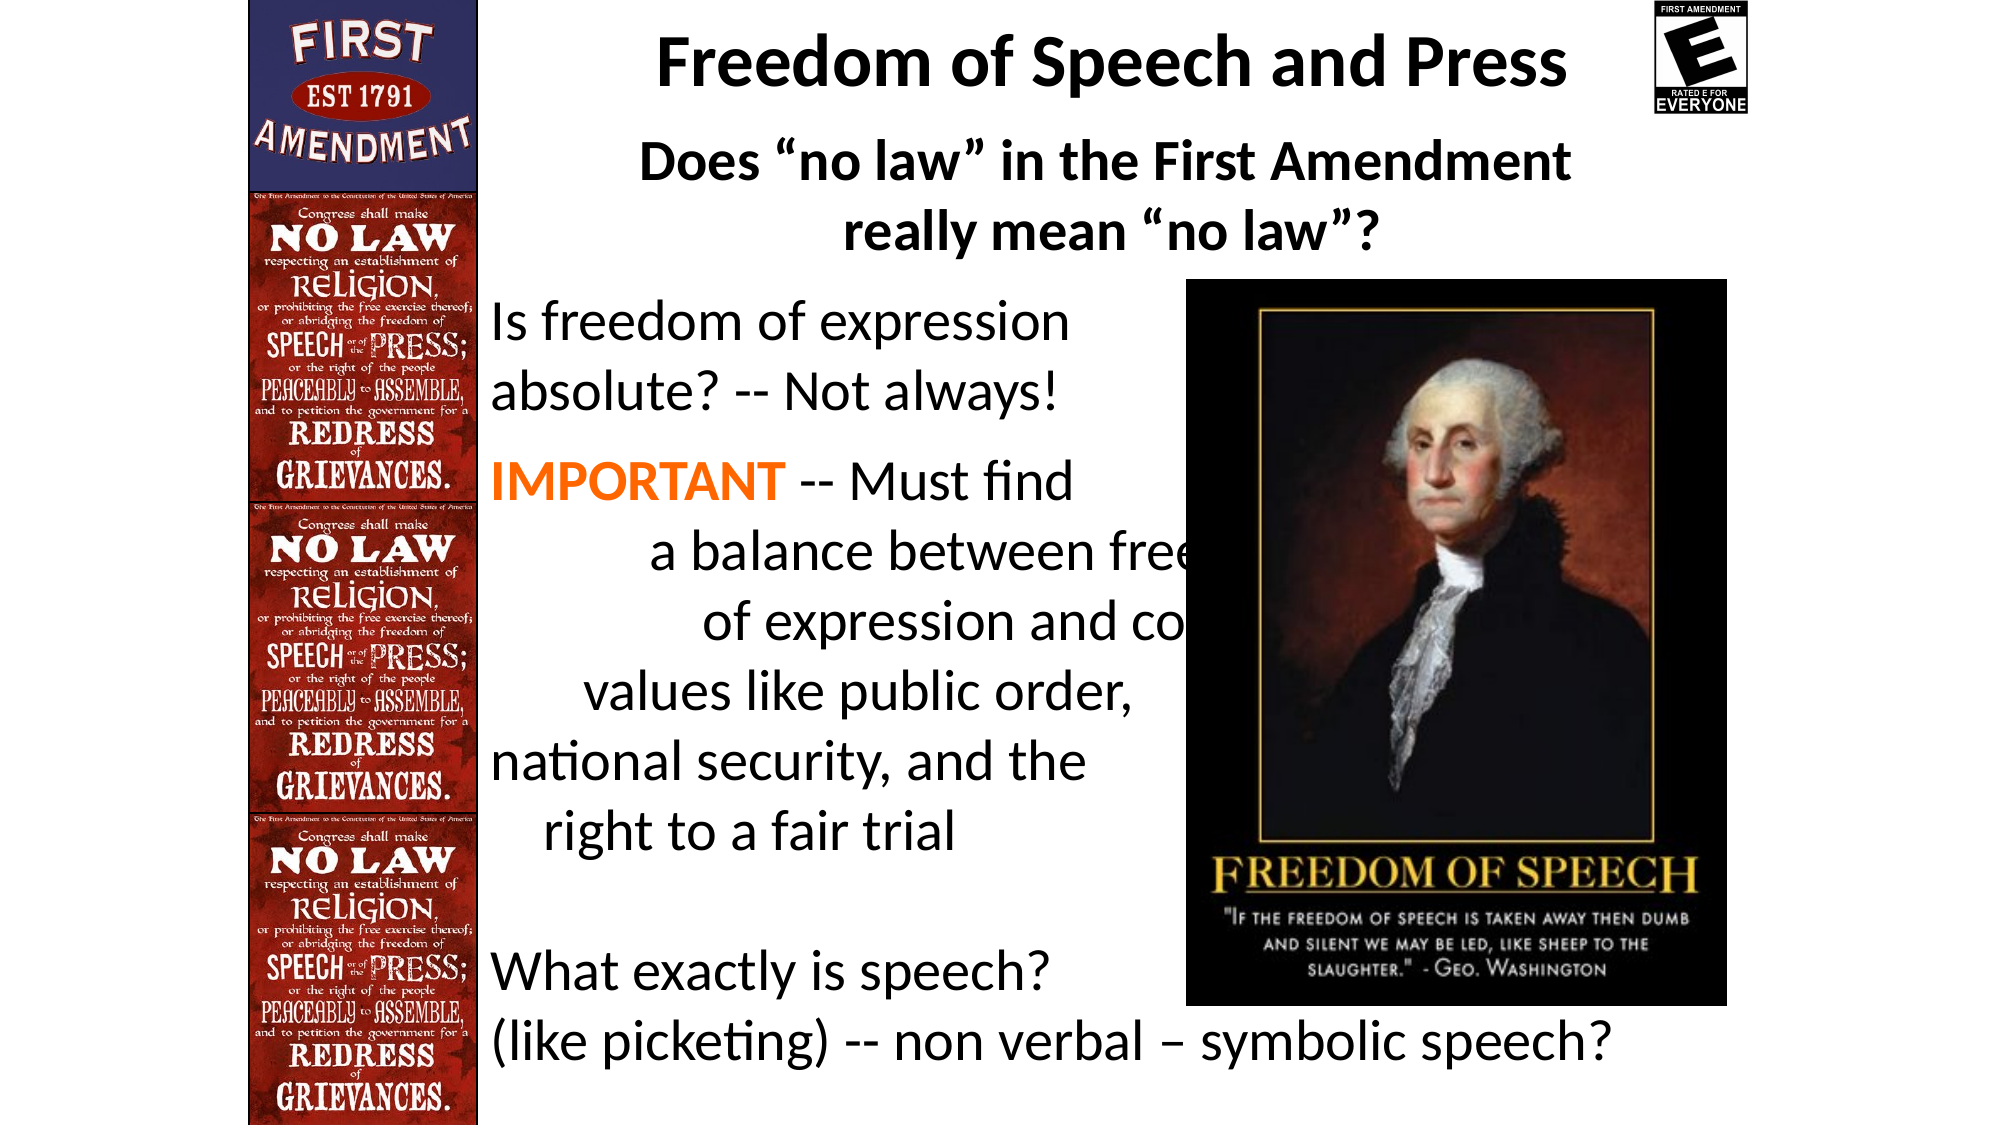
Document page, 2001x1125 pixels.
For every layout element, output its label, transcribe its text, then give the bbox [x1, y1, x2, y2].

picture [1652, 0, 1750, 116]
picture [249, 0, 476, 1125]
text_box Freedom of Speech and Press [476, 3, 1652, 109]
text_box Does “no law” in the First Amendment really mean “no law”? Is freedom of expression absolute? -- Not always! IMPORTANT -- Must find a balance between freedom of expression and competing values like public order, national security, and the right to a fair trial What exactly is speech? (like picketing) -- non verbal – symbolic speech? [476, 115, 1750, 1080]
picture [1186, 279, 1727, 1006]
